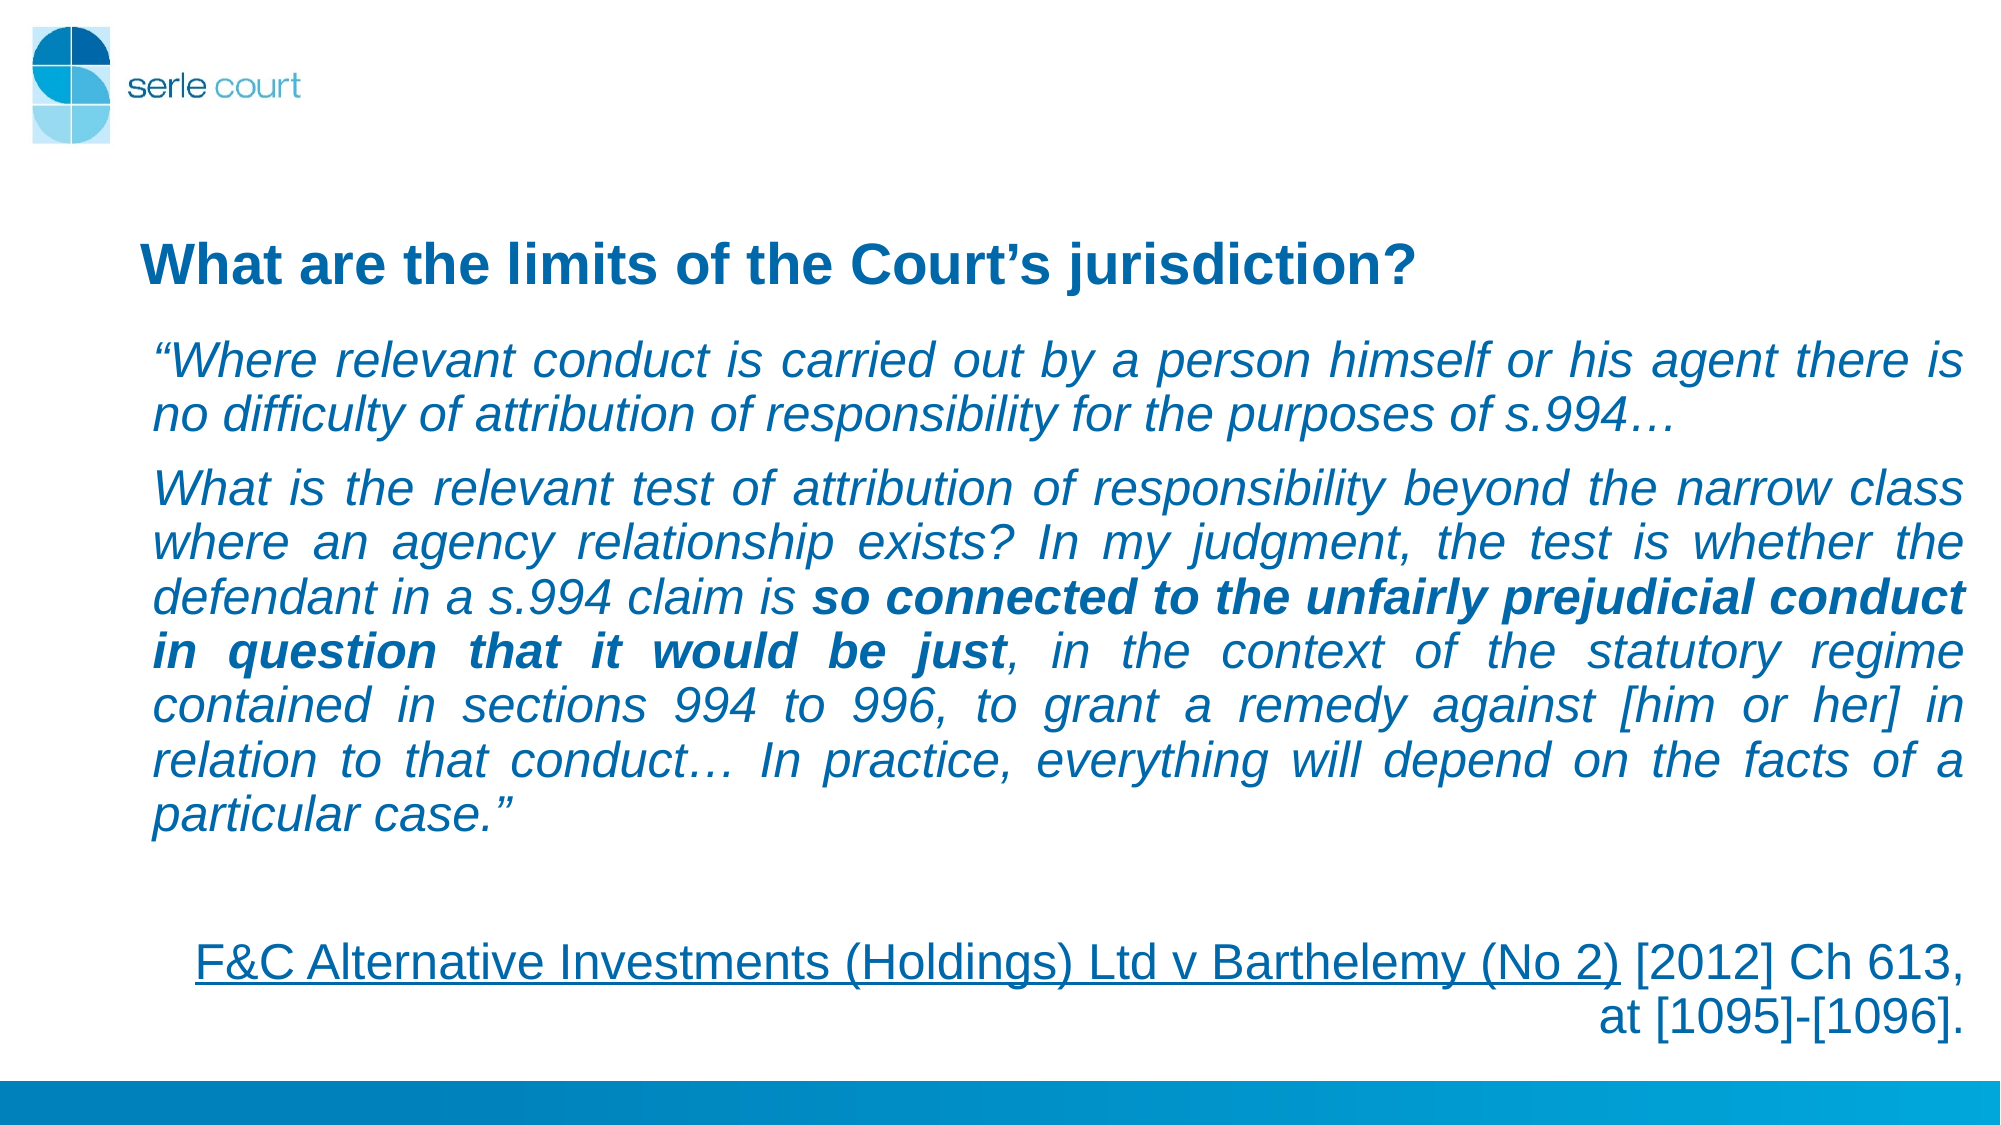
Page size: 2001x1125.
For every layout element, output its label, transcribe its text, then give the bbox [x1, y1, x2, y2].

list “Where relevant conduct is carried out by a person himself or his agent there is no difficulty of attribution of responsibility for the purposes of s.994… What is the relevant test of attribution of responsibility beyond the narrow class where an agency relationship exists? In my judgment, the test is whether the defendant in a s.994 claim is so connected to the unfairly prejudicial conduct in question that it would be just, in the context of the statutory regime contained in sections 994 to 996, to grant a remedy against [him or her] in relation to that conduct… In practice, everything will depend on the facts of a particular case.” F&C Alternative Investments (Holdings) Ltd v Barthelemy (No 2) [2012] Ch 613, at [1095]-[1096]. [137, 326, 1981, 1054]
picture [27, 22, 306, 150]
title What are the limits of the Court’s jurisdiction? [125, 184, 1451, 347]
